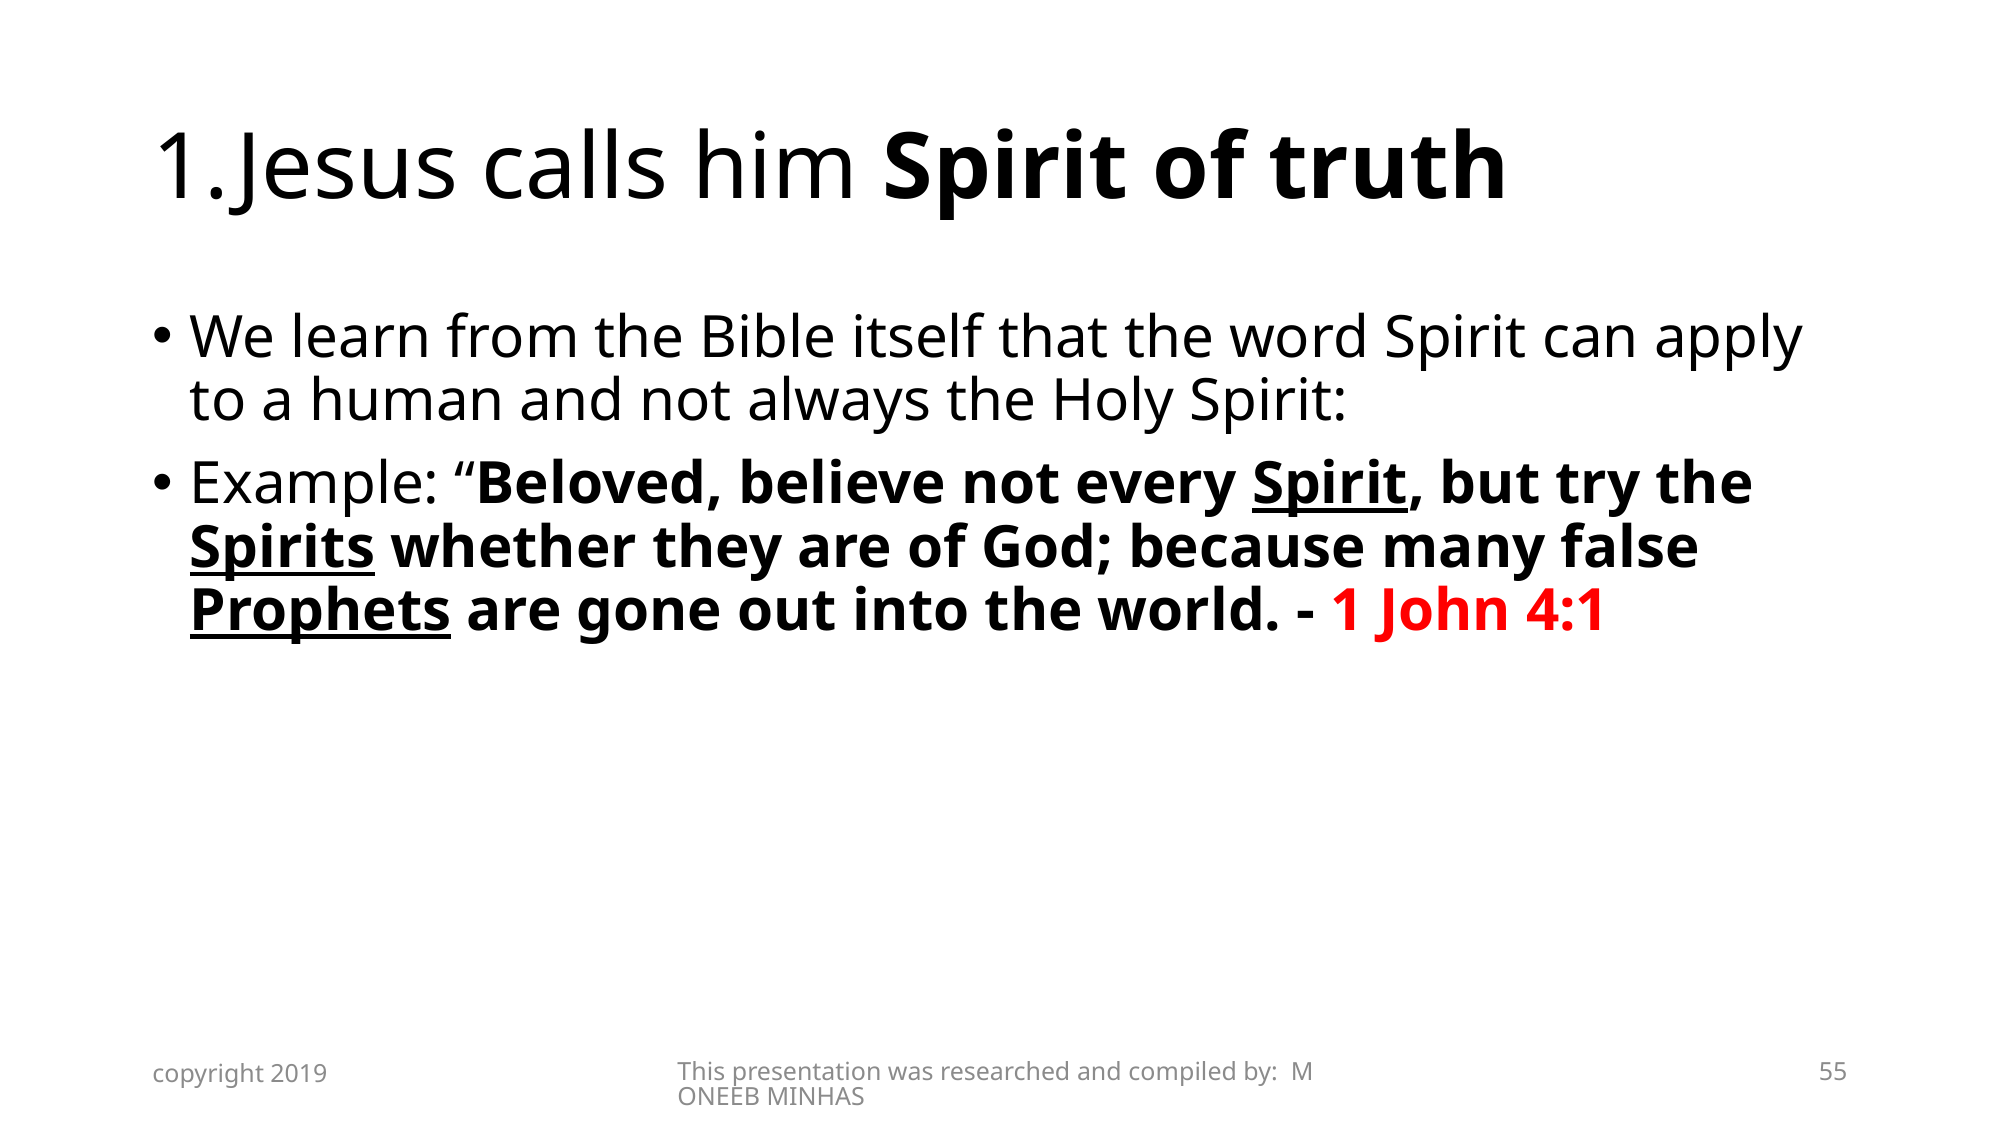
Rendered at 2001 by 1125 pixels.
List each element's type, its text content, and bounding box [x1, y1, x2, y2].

footer This presentation was researched and compiled by: MONEEB MINHAS [662, 1042, 1338, 1103]
list We learn from the Bible itself that the word Spirit can apply to a human and not always the Holy Spirit: Example: “Beloved, believe not every Spirit, but try the Spirits whether they are of God; because many false Prophets are gone out into the world. - 1 John 4:1 [137, 299, 1863, 1014]
slide_number copyright 2019 [137, 1042, 588, 1103]
slide_number 55 [1412, 1042, 1863, 1103]
title Jesus calls him Spirit of truth [137, 59, 1863, 278]
